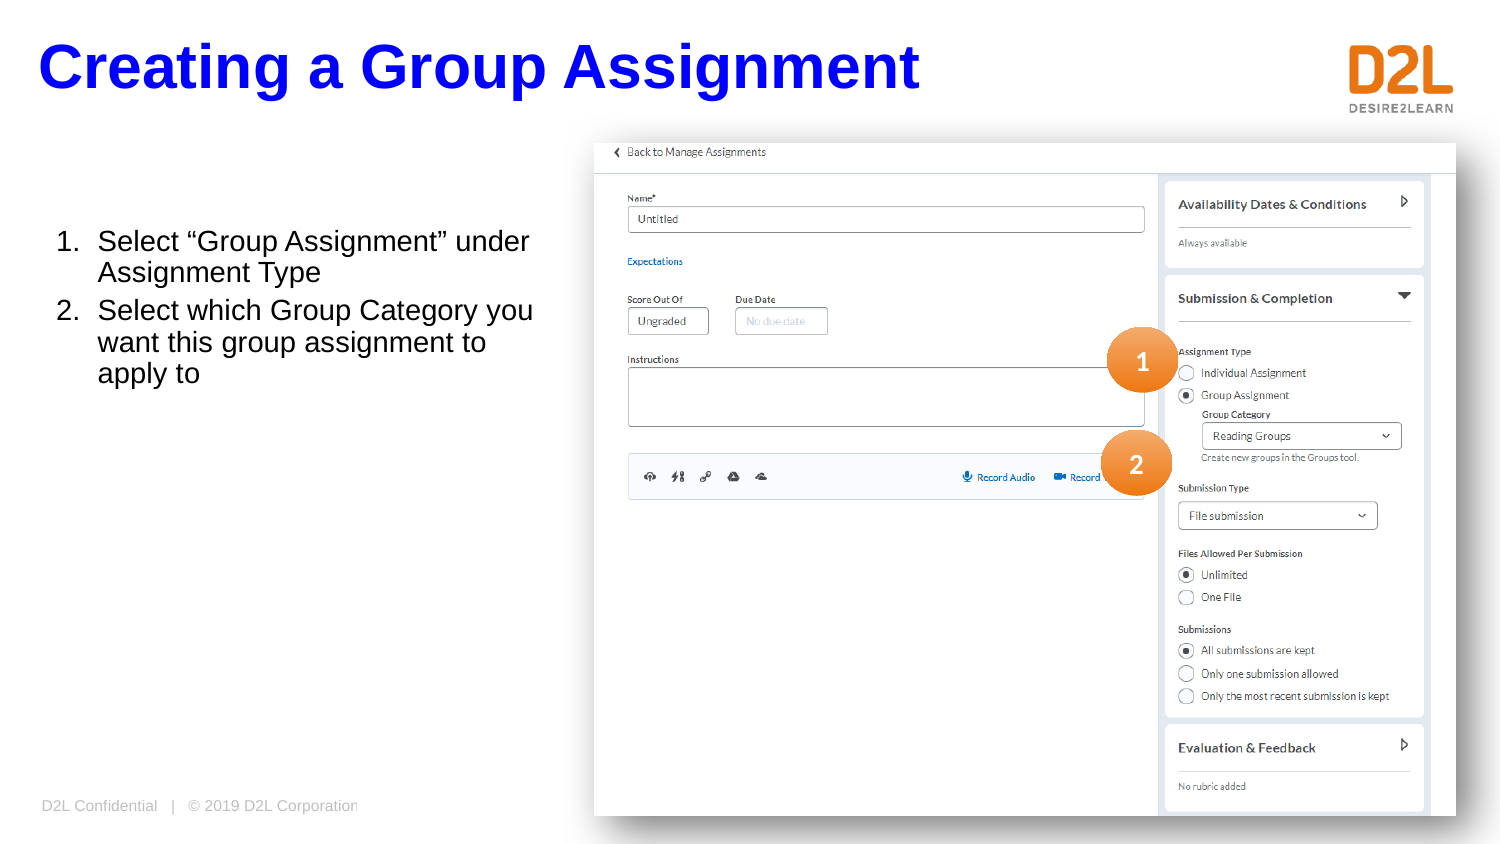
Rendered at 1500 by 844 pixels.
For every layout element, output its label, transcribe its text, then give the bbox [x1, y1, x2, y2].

title Creating a Group Assignment [26, 28, 1348, 192]
list Select “Group Assignment” under Assignment Type Select which Group Category you want this group assignment to apply to [44, 220, 570, 375]
picture [594, 0, 1500, 844]
